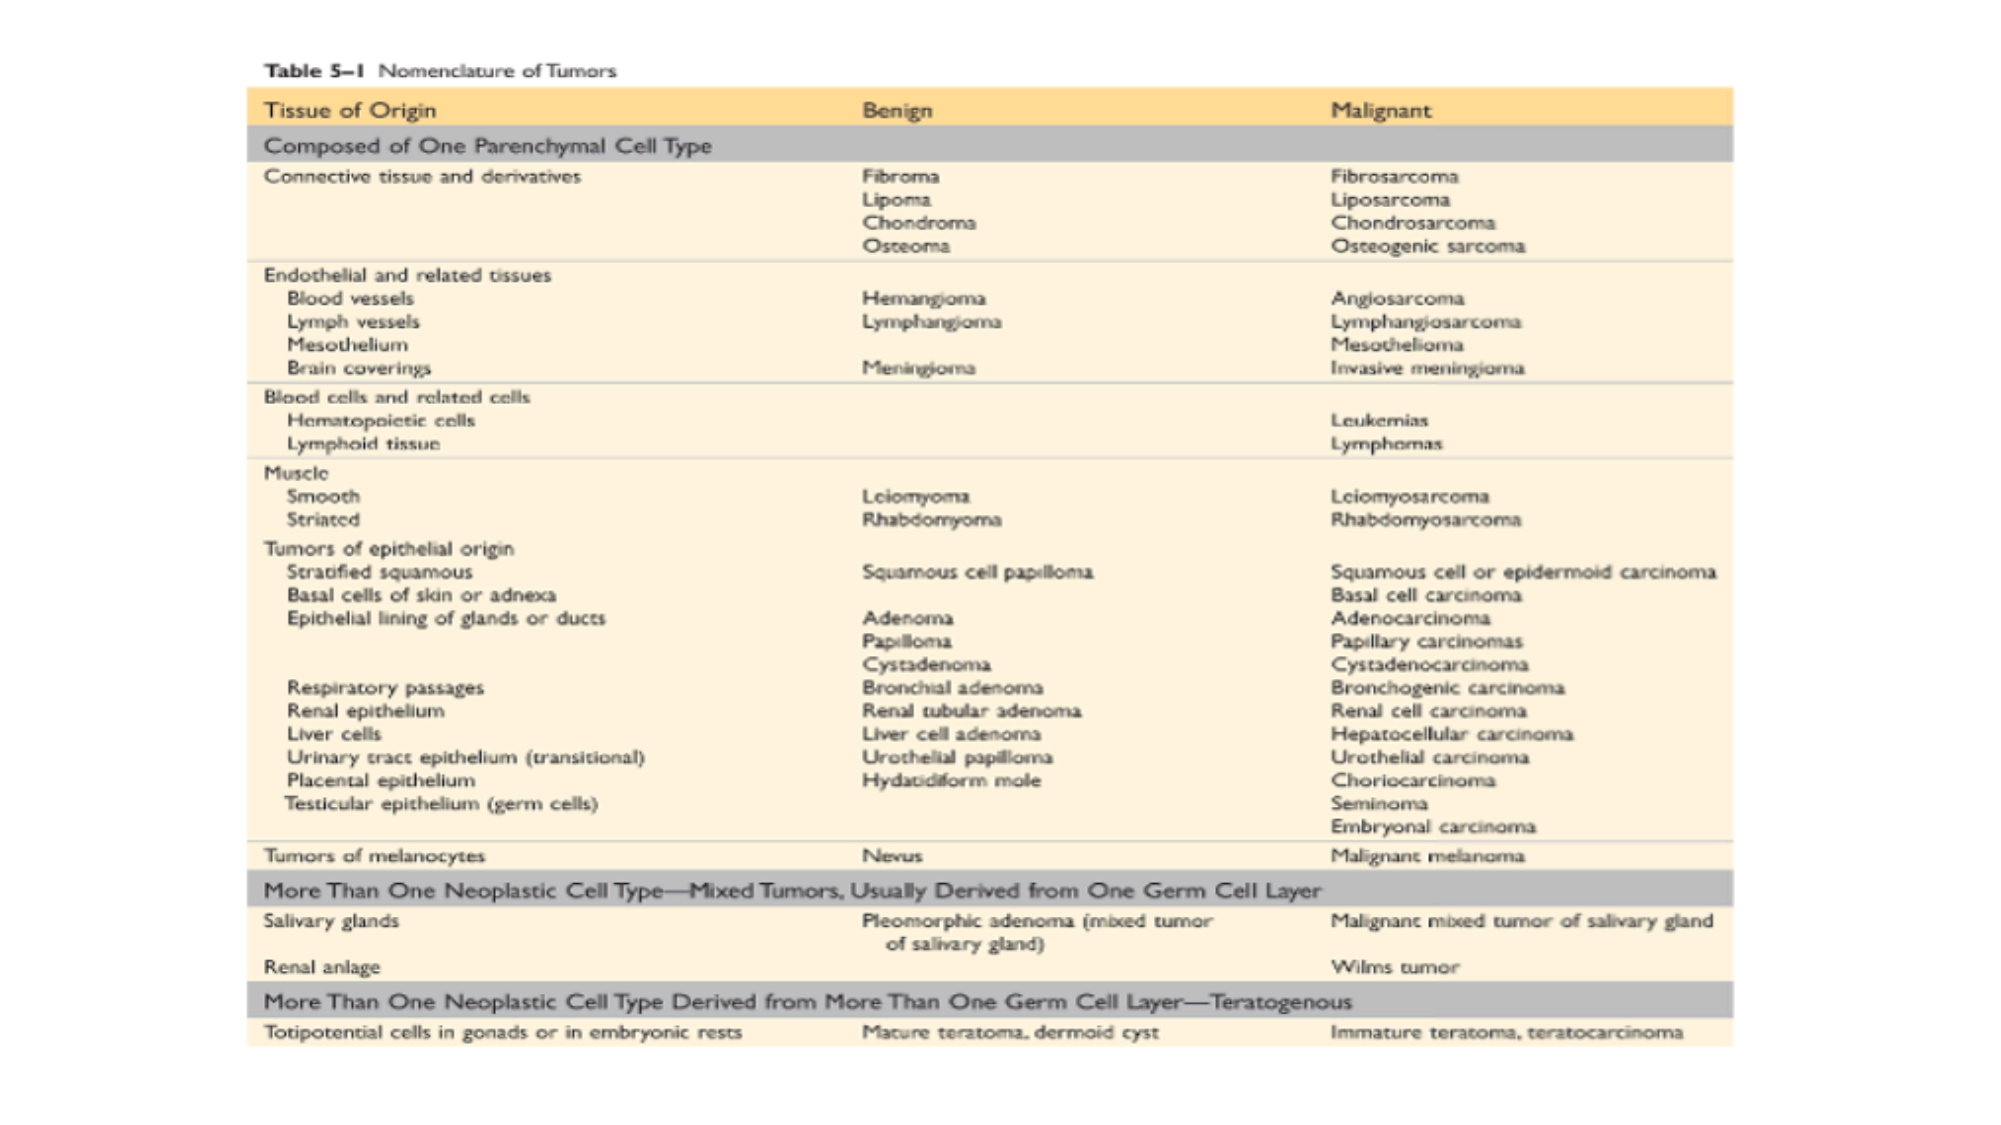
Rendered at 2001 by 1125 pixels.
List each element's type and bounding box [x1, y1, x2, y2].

list [202, 43, 1812, 1075]
